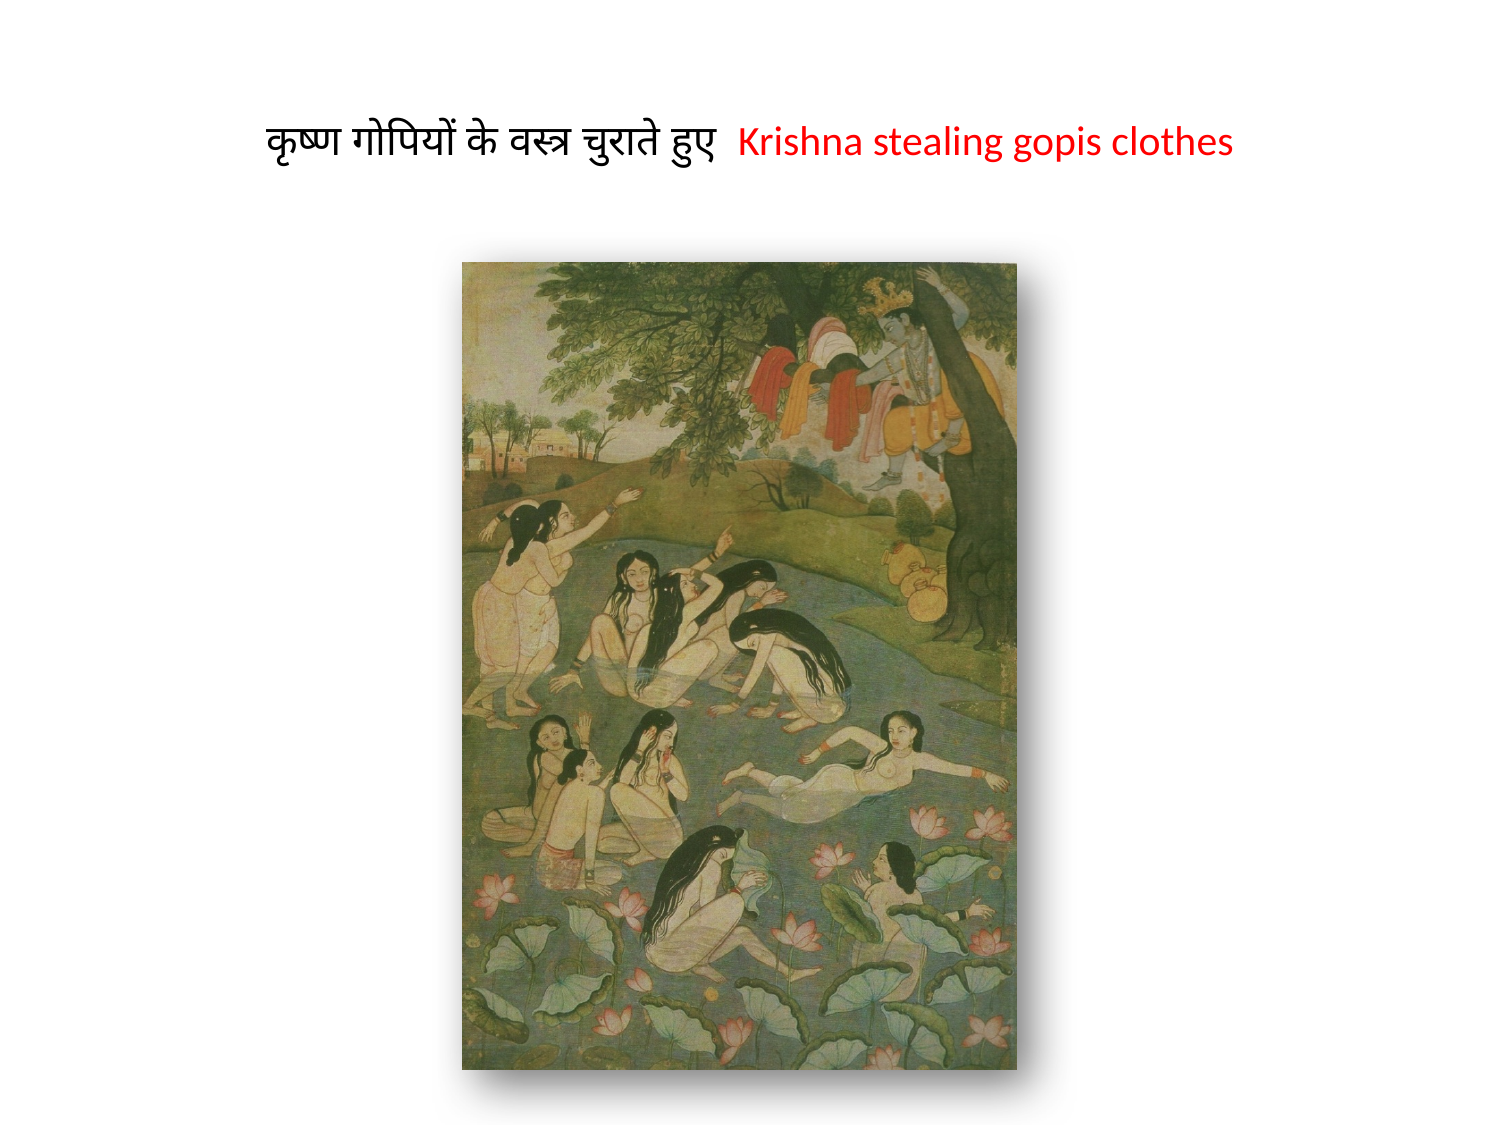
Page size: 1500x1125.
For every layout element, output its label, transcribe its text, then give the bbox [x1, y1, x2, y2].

picture [462, 262, 1017, 1071]
title कृष्ण गोपियों के वस्त्र चुराते हुए Krishna stealing gopis clothes [75, 45, 1425, 233]
